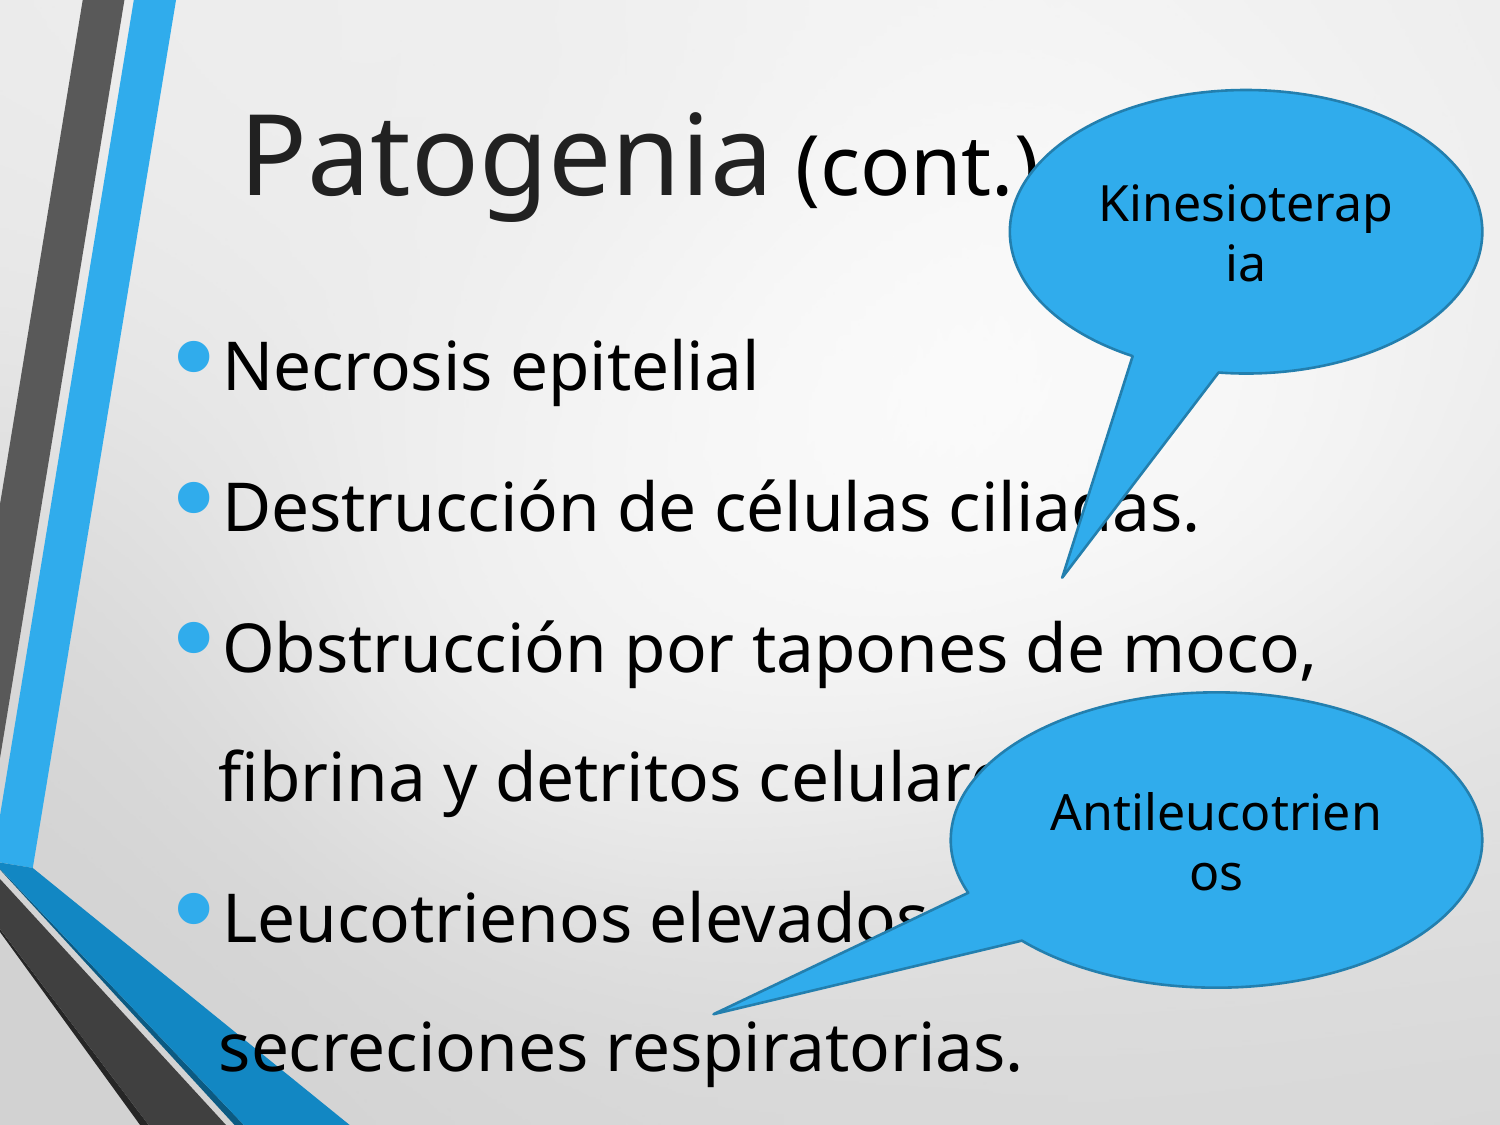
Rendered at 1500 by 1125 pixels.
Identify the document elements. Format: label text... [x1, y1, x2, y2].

text_box Patogenia (cont.) [224, 75, 1500, 226]
text_box Necrosis epitelial Destrucción de células ciliadas. Obstrucción por tapones de moco, fibrina y detritos celulares. Leucotrienos elevados en las secreciones respiratorias. [145, 267, 1366, 1111]
text_box Antileucotrienos [712, 691, 1484, 1016]
text_box Kinesioterapia [1008, 88, 1484, 579]
